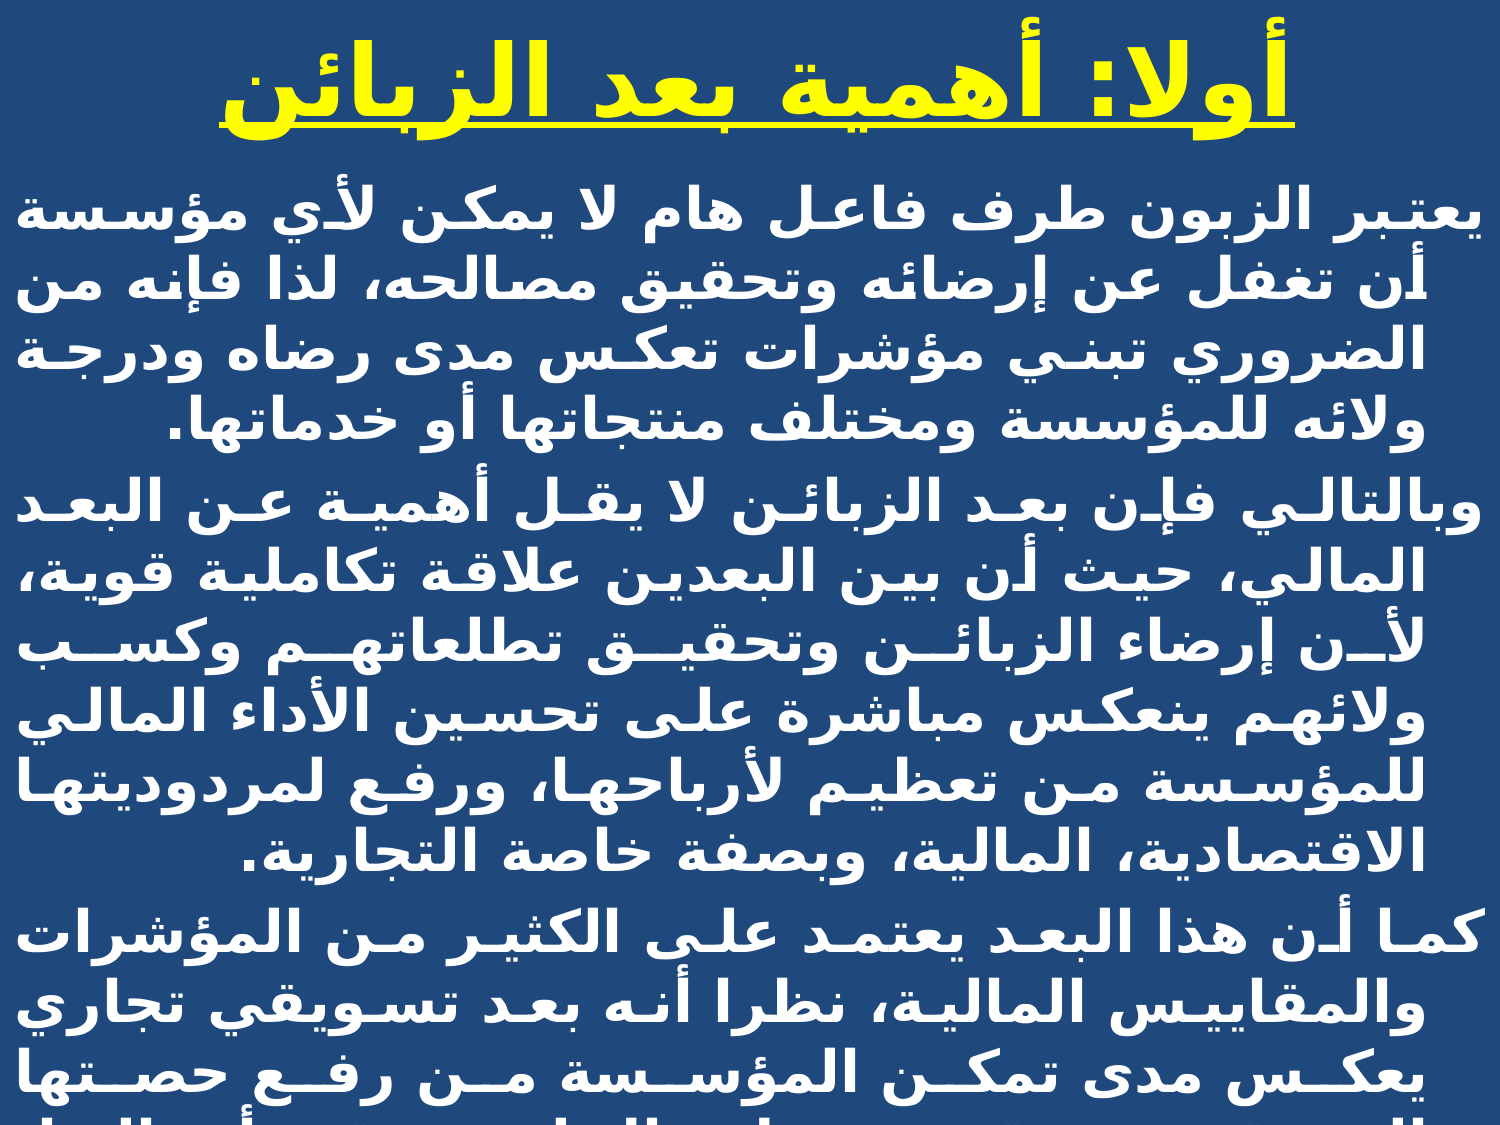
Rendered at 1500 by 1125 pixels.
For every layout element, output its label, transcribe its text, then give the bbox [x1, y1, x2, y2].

list يعتبر الزبون طرف فاعل هام لا يمكن لأي مؤسسة أن تغفل عن إرضائه وتحقيق مصالحه، لذا فإنه من الضروري تبني مؤشرات تعكس مدى رضاه ودرجة ولائه للمؤسسة ومختلف منتجاتها أو خدماتها. وبالتالي فإن بعد الزبائن لا يقل أهمية عن البعد المالي، حيث أن بين البعدين علاقة تكاملية قوية، لأن إرضاء الزبائن وتحقيق تطلعاتهم وكسب ولائهم ينعكس مباشرة على تحسين الأداء المالي للمؤسسة من تعظيم لأرباحها، ورفع لمردوديتها الاقتصادية، المالية، وبصفة خاصة التجارية. كما أن هذا البعد يعتمد على الكثير من المؤشرات والمقاييس المالية، نظرا أنه بعد تسويقي تجاري يعكس مدى تمكن المؤسسة من رفع حصتها السوقية، وتحقيق معدل عال لنمو رقم أعمالها، وتحسين مركزها التنافسي. [0, 82, 1500, 1125]
title أولا: أهمية بعد الزبائن [82, 0, 1432, 82]
